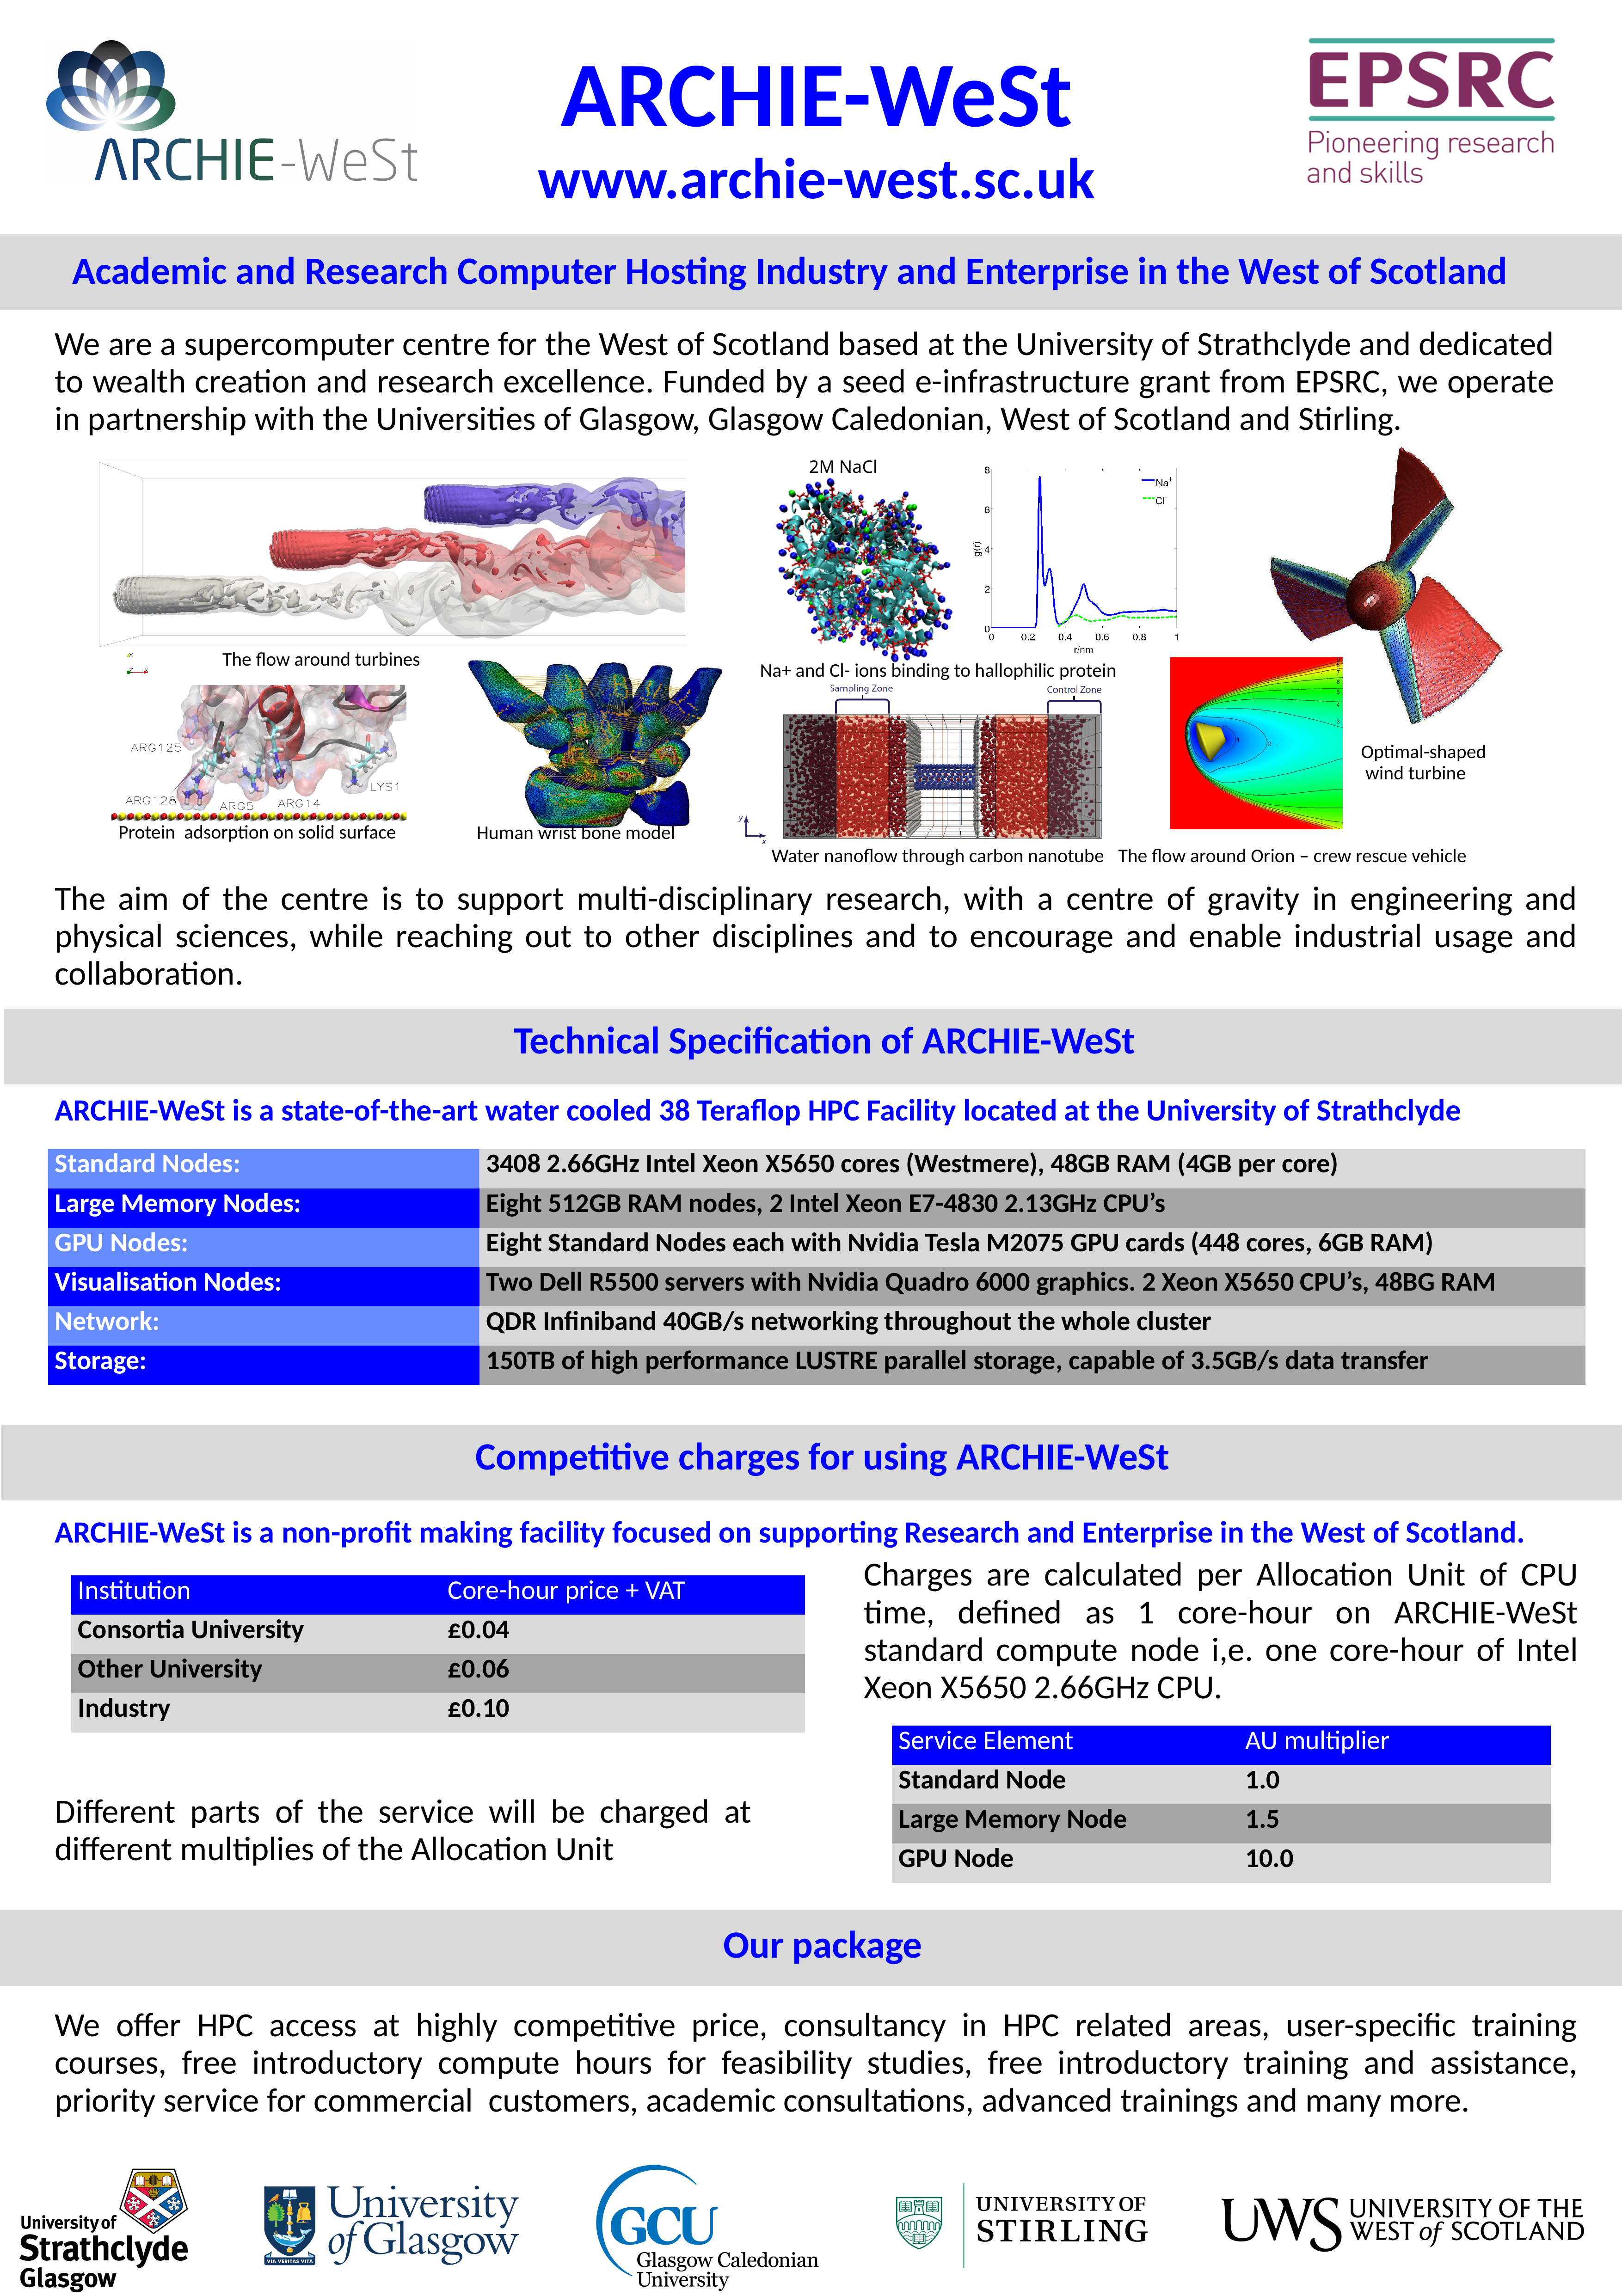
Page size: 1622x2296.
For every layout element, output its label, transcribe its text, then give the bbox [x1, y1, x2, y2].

table_cell Network: [48, 1306, 479, 1346]
table_cell Two Dell R5500 servers with Nvidia Quadro 6000 graphics. 2 Xeon X5650 CPU’s, 48BG RAM [479, 1267, 1585, 1306]
table_cell 1.0 [1239, 1765, 1551, 1804]
table_cell £0.06 [441, 1654, 805, 1693]
picture [19, 2165, 1584, 2292]
picture [1308, 38, 1555, 183]
table_cell £0.10 [441, 1693, 805, 1733]
table_header Institution [71, 1575, 441, 1615]
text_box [0, 234, 1622, 310]
table_cell £0.04 [441, 1615, 805, 1654]
table_cell Eight 512GB RAM nodes, 2 Intel Xeon E7-4830 2.13GHz CPU’s [479, 1188, 1585, 1228]
text_box We are a supercomputer centre for the West of Scotland based at the University of Strathclyde and dedicated to wealth creation and research excellence. Funded by a seed e-infrastructure grant from EPSRC, we operate in partnership with the Universities of Glasgow, Glasgow Caledonian, West of Scotland and Stirling. [48, 321, 1562, 441]
table_cell GPU Nodes: [48, 1228, 479, 1267]
text_box Charges are calculated per Allocation Unit of CPU time, defined as 1 core-hour on ARCHIE-WeSt standard compute node i,e. one core-hour of Intel Xeon X5650 2.66GHz CPU. [857, 1552, 1585, 1710]
table_cell Large Memory Node [892, 1804, 1239, 1843]
table_header AU multiplier [1239, 1726, 1551, 1765]
picture [46, 40, 417, 183]
table_cell Other University [71, 1654, 441, 1693]
text_box We offer HPC access at highly competitive price, consultancy in HPC related areas, user-specific training courses, free introductory compute hours for feasibility studies, free introductory training and assistance, priority service for commercial customers, academic consultations, advanced trainings and many more. [48, 2002, 1585, 2123]
text_box ARCHIE-WeSt www.archie-west.sc.uk [48, 40, 1585, 215]
table_cell Industry [71, 1693, 441, 1733]
table_cell Consortia University [71, 1615, 441, 1654]
table_cell 150TB of high performance LUSTRE parallel storage, capable of 3.5GB/s data transfer [479, 1346, 1585, 1385]
table_cell Standard Node [892, 1765, 1239, 1804]
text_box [1, 1425, 1622, 1500]
table_cell Eight Standard Nodes each with Nvidia Tesla M2075 GPU cards (448 cores, 6GB RAM) [479, 1228, 1585, 1267]
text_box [94, 431, 1522, 871]
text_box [4, 1009, 1622, 1084]
table_header Service Element [892, 1726, 1239, 1765]
table_cell QDR Infiniband 40GB/s networking throughout the whole cluster [479, 1306, 1585, 1346]
text_box ARCHIE-WeSt is a state-of-the-art water cooled 38 Teraflop HPC Facility located at the University of Strathclyde [48, 1090, 1516, 1132]
table_header Standard Nodes: [48, 1149, 479, 1188]
table_cell GPU Node [892, 1843, 1239, 1883]
table_cell 1.5 [1239, 1804, 1551, 1843]
table_cell 10.0 [1239, 1843, 1551, 1883]
text_box Different parts of the service will be charged at different multiplies of the Allocation Unit [48, 1789, 759, 1872]
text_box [0, 1910, 1622, 1986]
text_box ARCHIE-WeSt is a non-profit making facility focused on supporting Research and Enterprise in the West of Scotland. [48, 1512, 1574, 1553]
table_cell Large Memory Nodes: [48, 1188, 479, 1228]
table_cell Visualisation Nodes: [48, 1267, 479, 1306]
table_header Core-hour price + VAT [441, 1575, 805, 1615]
table_header 3408 2.66GHz Intel Xeon X5650 cores (Westmere), 48GB RAM (4GB per core) [479, 1149, 1585, 1188]
table_cell Storage: [48, 1346, 479, 1385]
text_box The aim of the centre is to support multi-disciplinary research, with a centre of gravity in engineering and physical sciences, while reaching out to other disciplines and to encourage and enable industrial usage and collaboration. [48, 876, 1585, 996]
